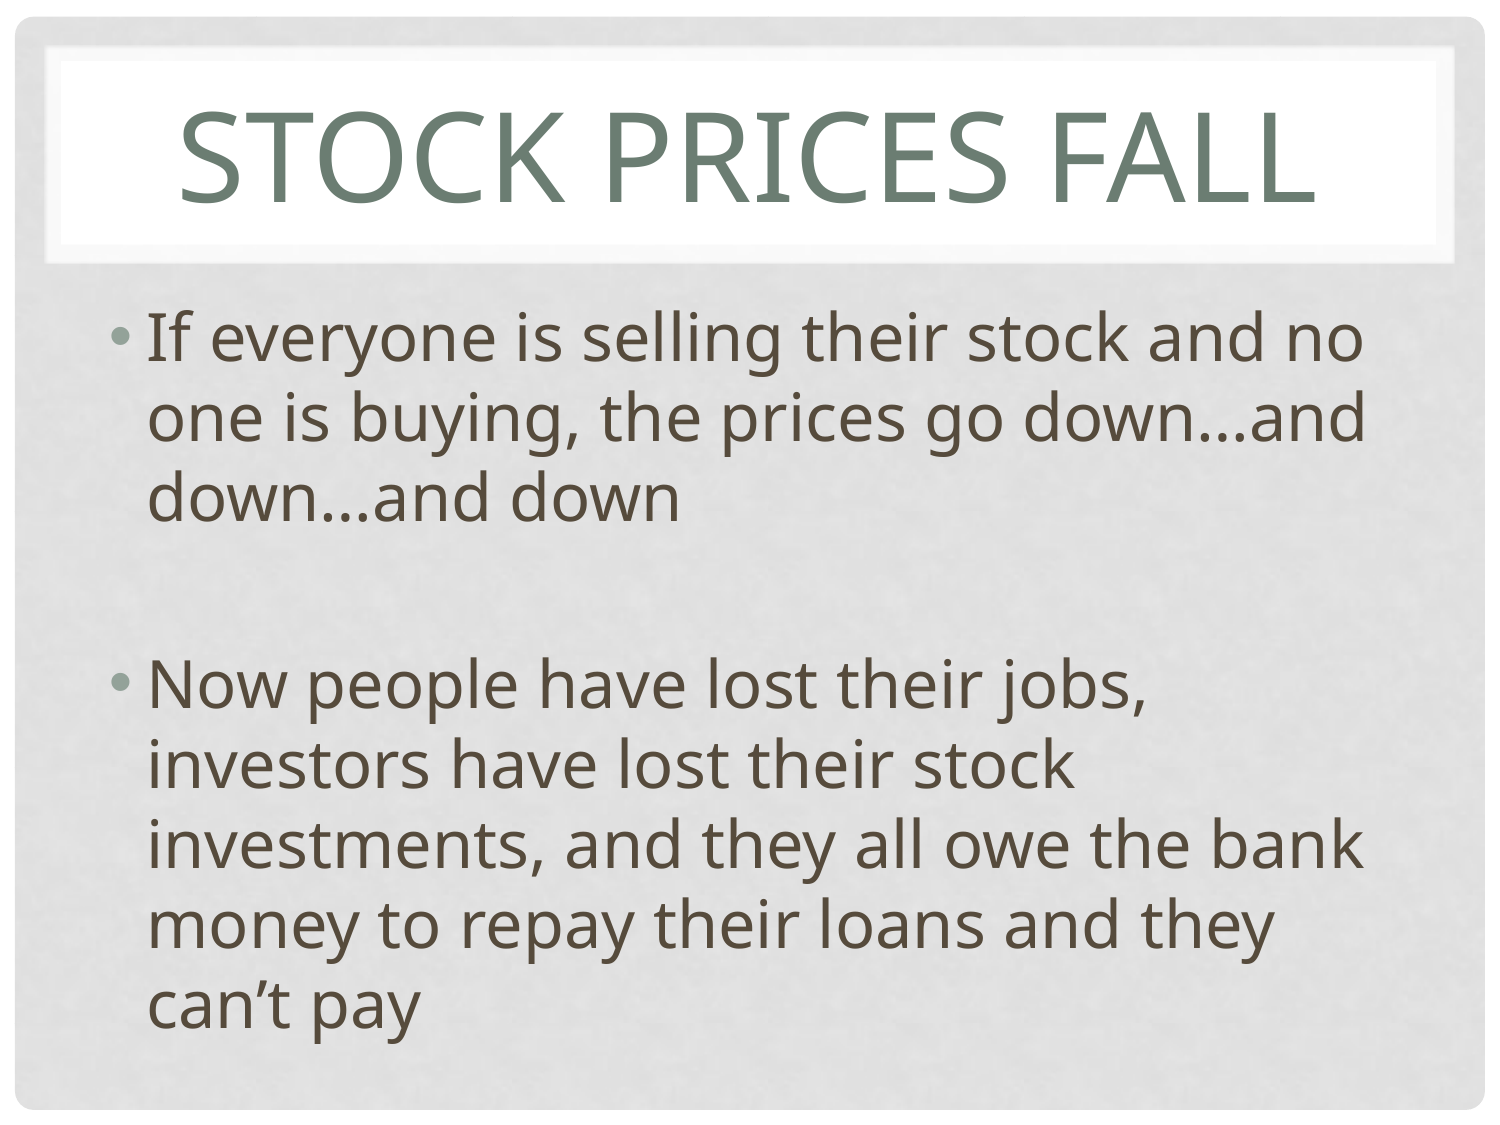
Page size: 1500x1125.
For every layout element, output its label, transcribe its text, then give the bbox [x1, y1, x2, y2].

title Stock Prices fall [69, 66, 1425, 238]
list If everyone is selling their stock and no one is buying, the prices go down…and down…and down Now people have lost their jobs, investors have lost their stock investments, and they all owe the bank money to repay their loans and they can’t pay [75, 287, 1425, 1005]
